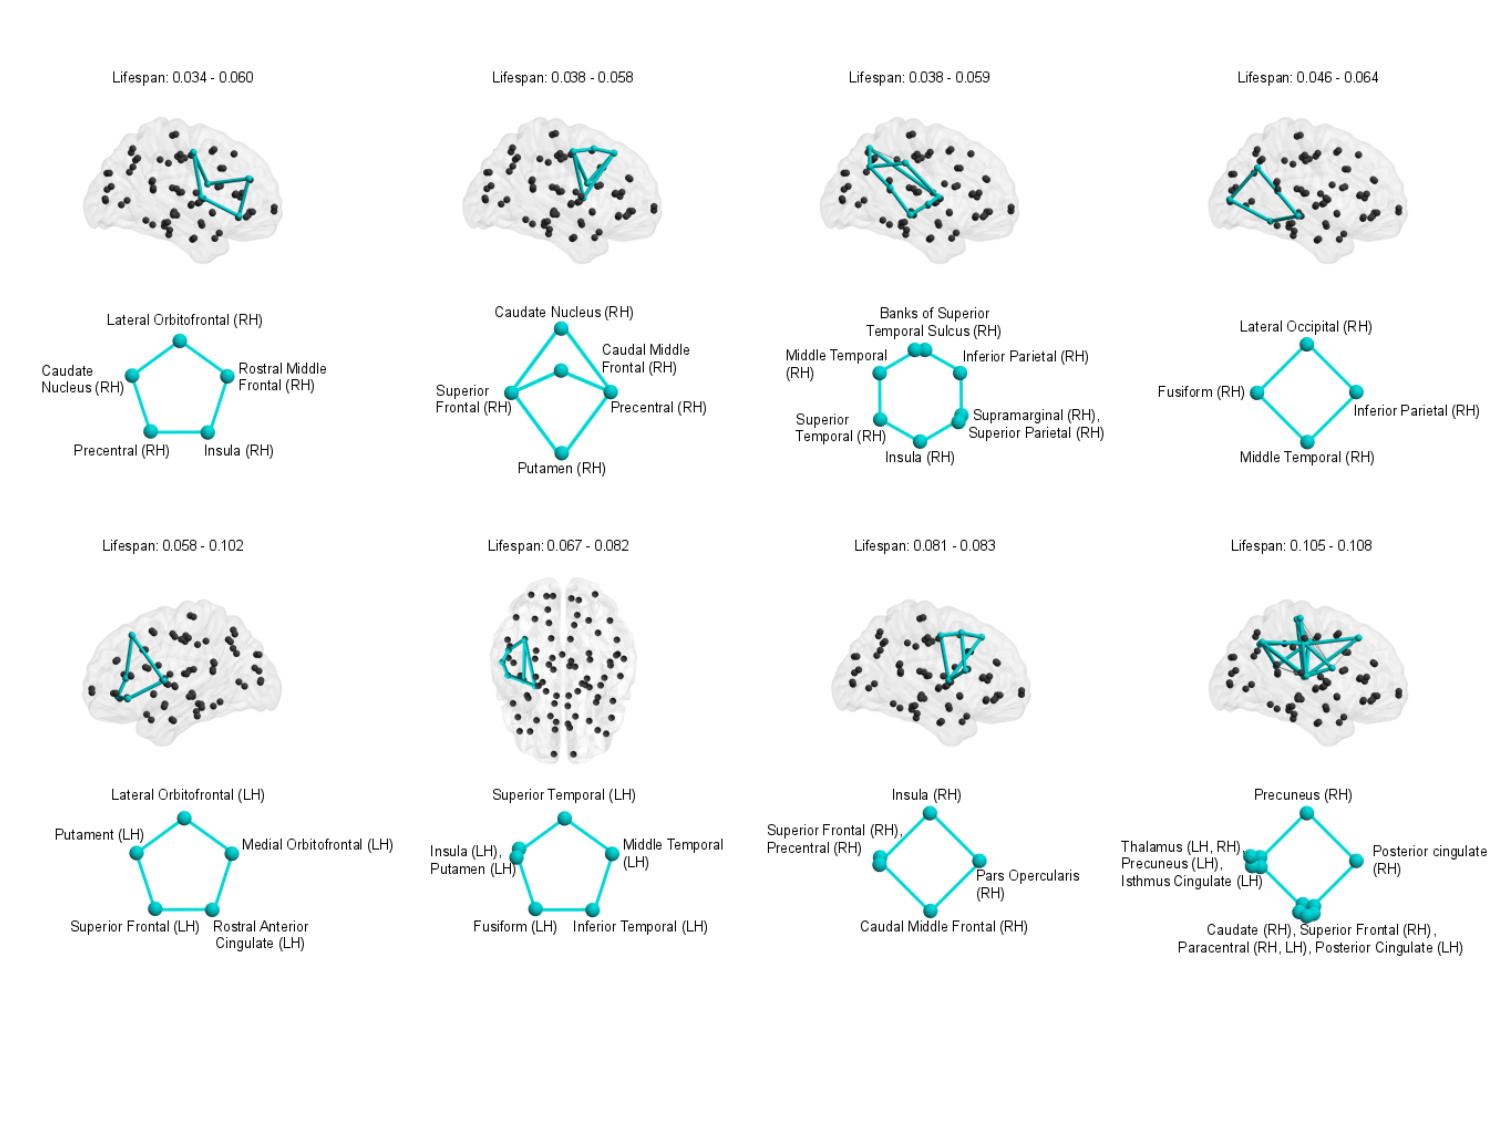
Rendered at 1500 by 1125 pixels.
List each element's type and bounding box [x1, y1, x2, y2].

picture [0, 63, 1500, 992]
